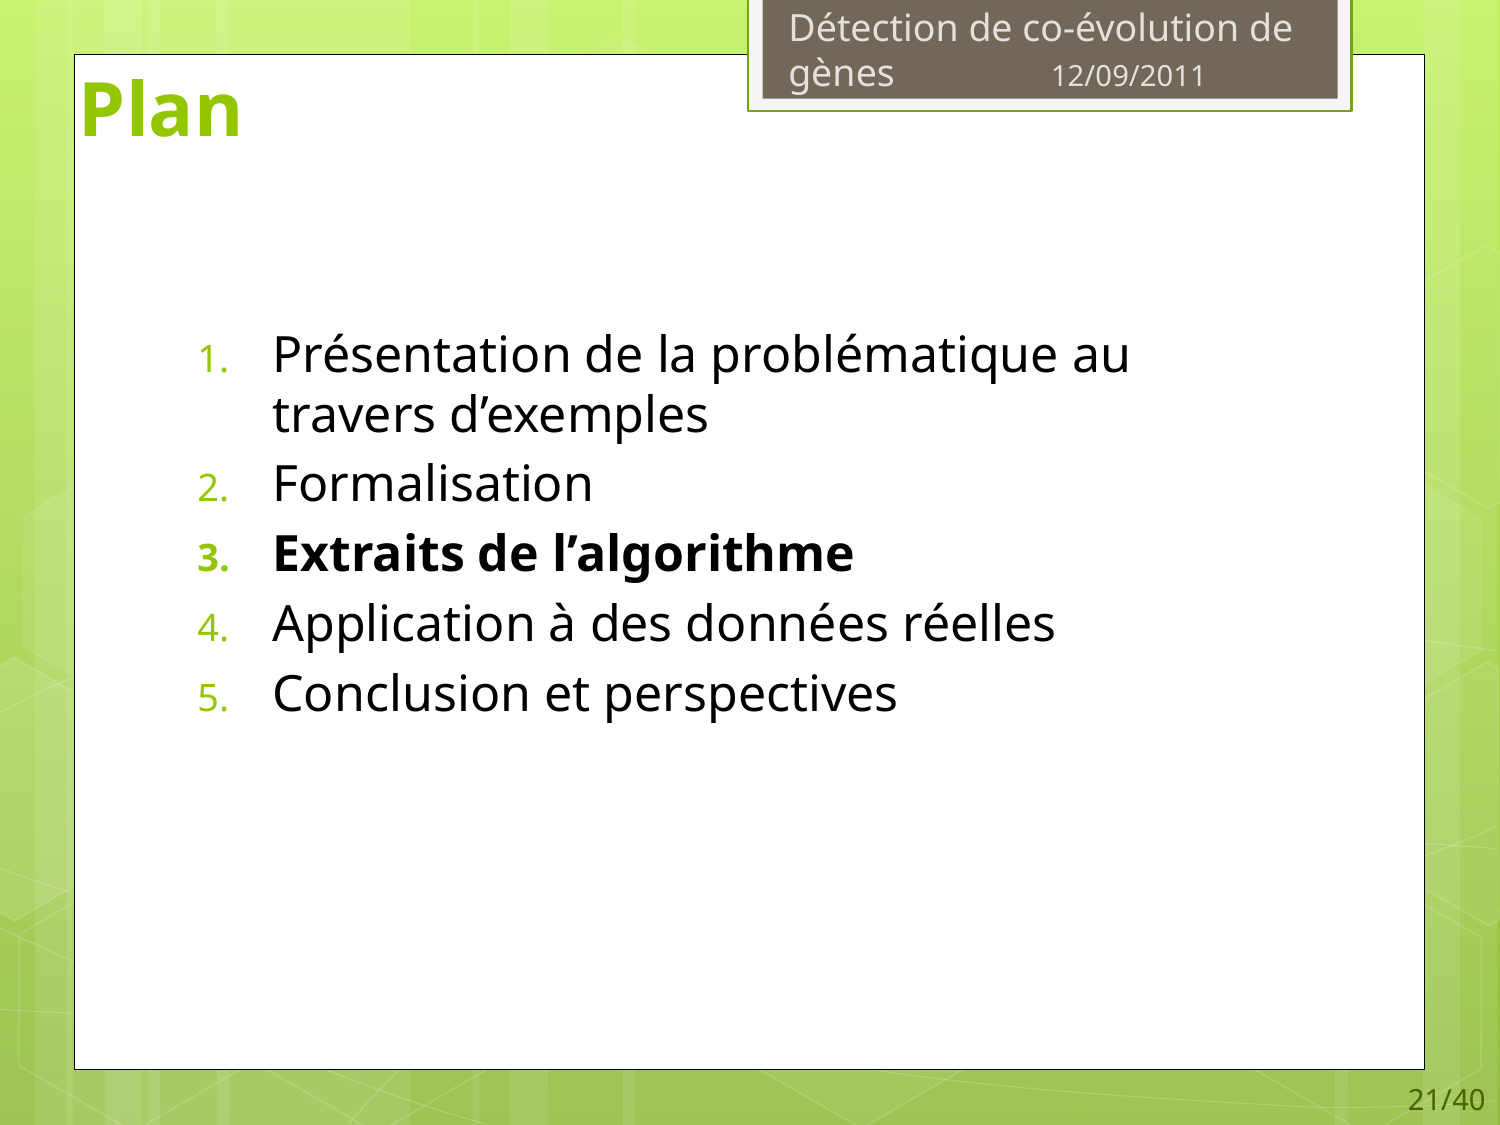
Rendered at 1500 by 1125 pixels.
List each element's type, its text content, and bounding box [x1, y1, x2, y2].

title Plan [63, 53, 763, 314]
text_box Présentation de la problématique au travers d’exemples Formalisation Extraits de l’algorithme Application à des données réelles Conclusion et perspectives [171, 314, 1283, 957]
